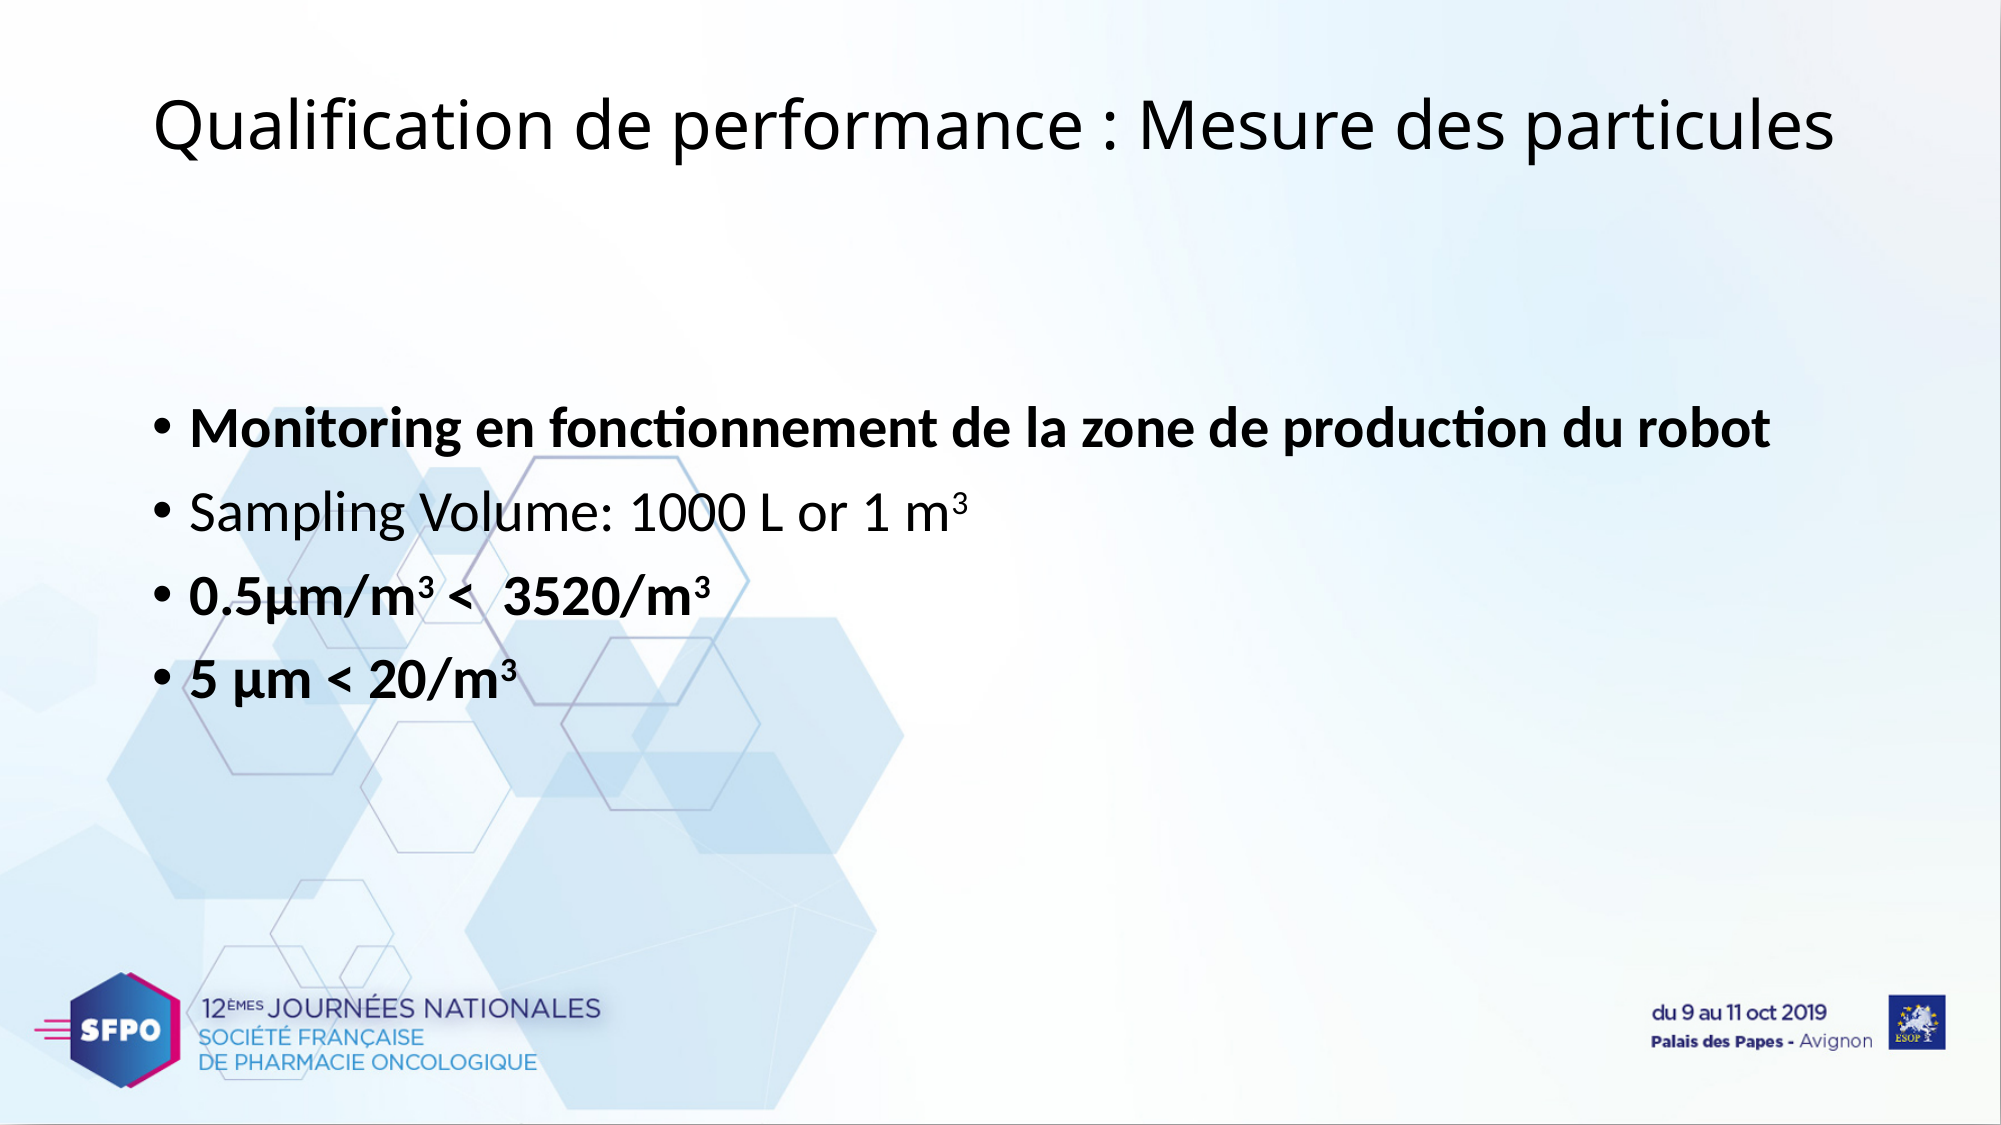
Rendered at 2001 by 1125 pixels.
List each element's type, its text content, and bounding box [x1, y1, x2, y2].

title Qualification de performance : Mesure des particules [137, 59, 1863, 278]
list Monitoring en fonctionnement de la zone de production du robot Sampling Volume: 1000 L or 1 m3 0.5µm/m3 < 3520/m3 5 µm < 20/m3 [137, 299, 1863, 1014]
picture [0, 0, 2000, 1124]
